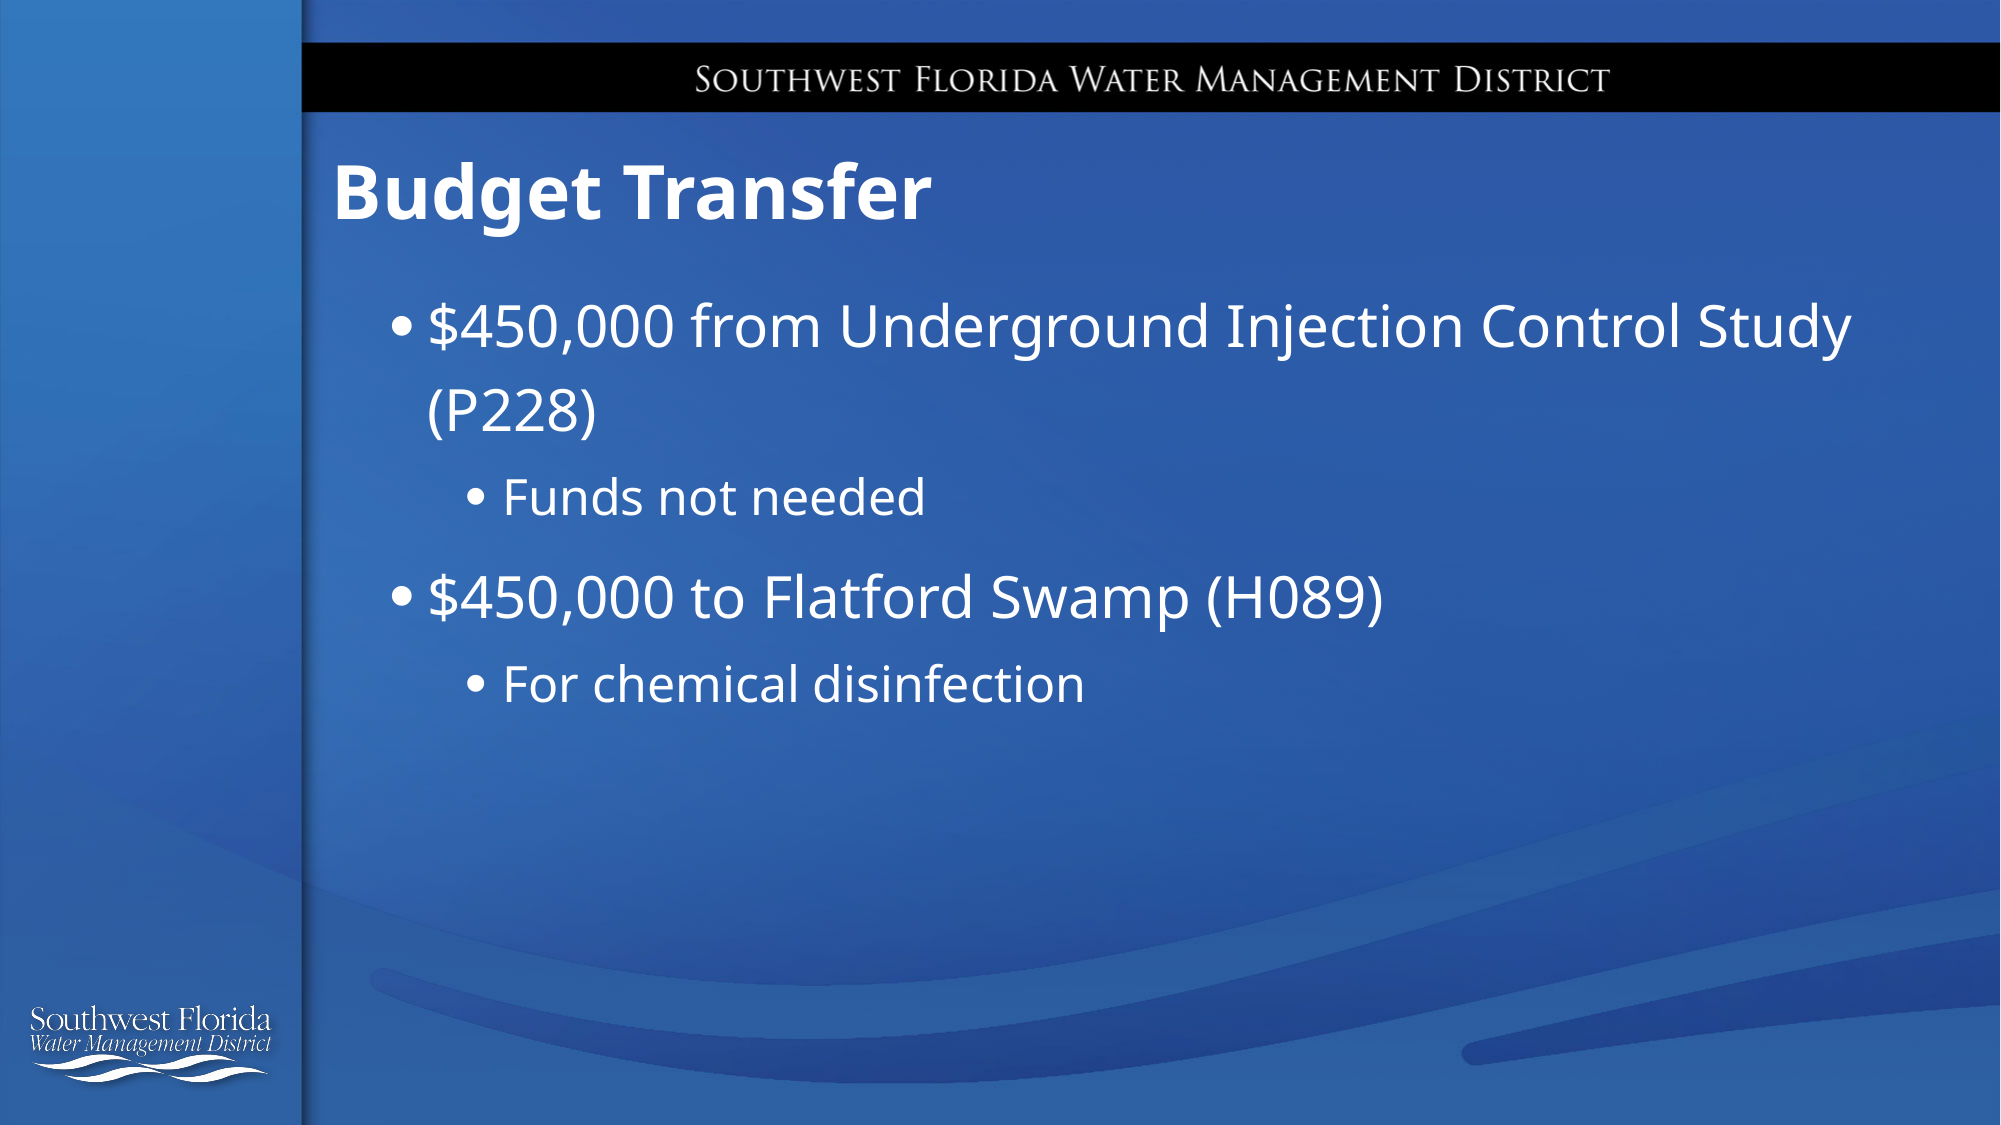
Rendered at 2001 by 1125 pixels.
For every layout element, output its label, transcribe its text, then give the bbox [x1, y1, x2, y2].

title Budget Transfer [317, 147, 1866, 310]
list $450,000 from Underground Injection Control Study (P228) Funds not needed $450,000 to Flatford Swamp (H089) For chemical disinfection [375, 268, 1924, 978]
picture [0, 0, 2001, 1125]
